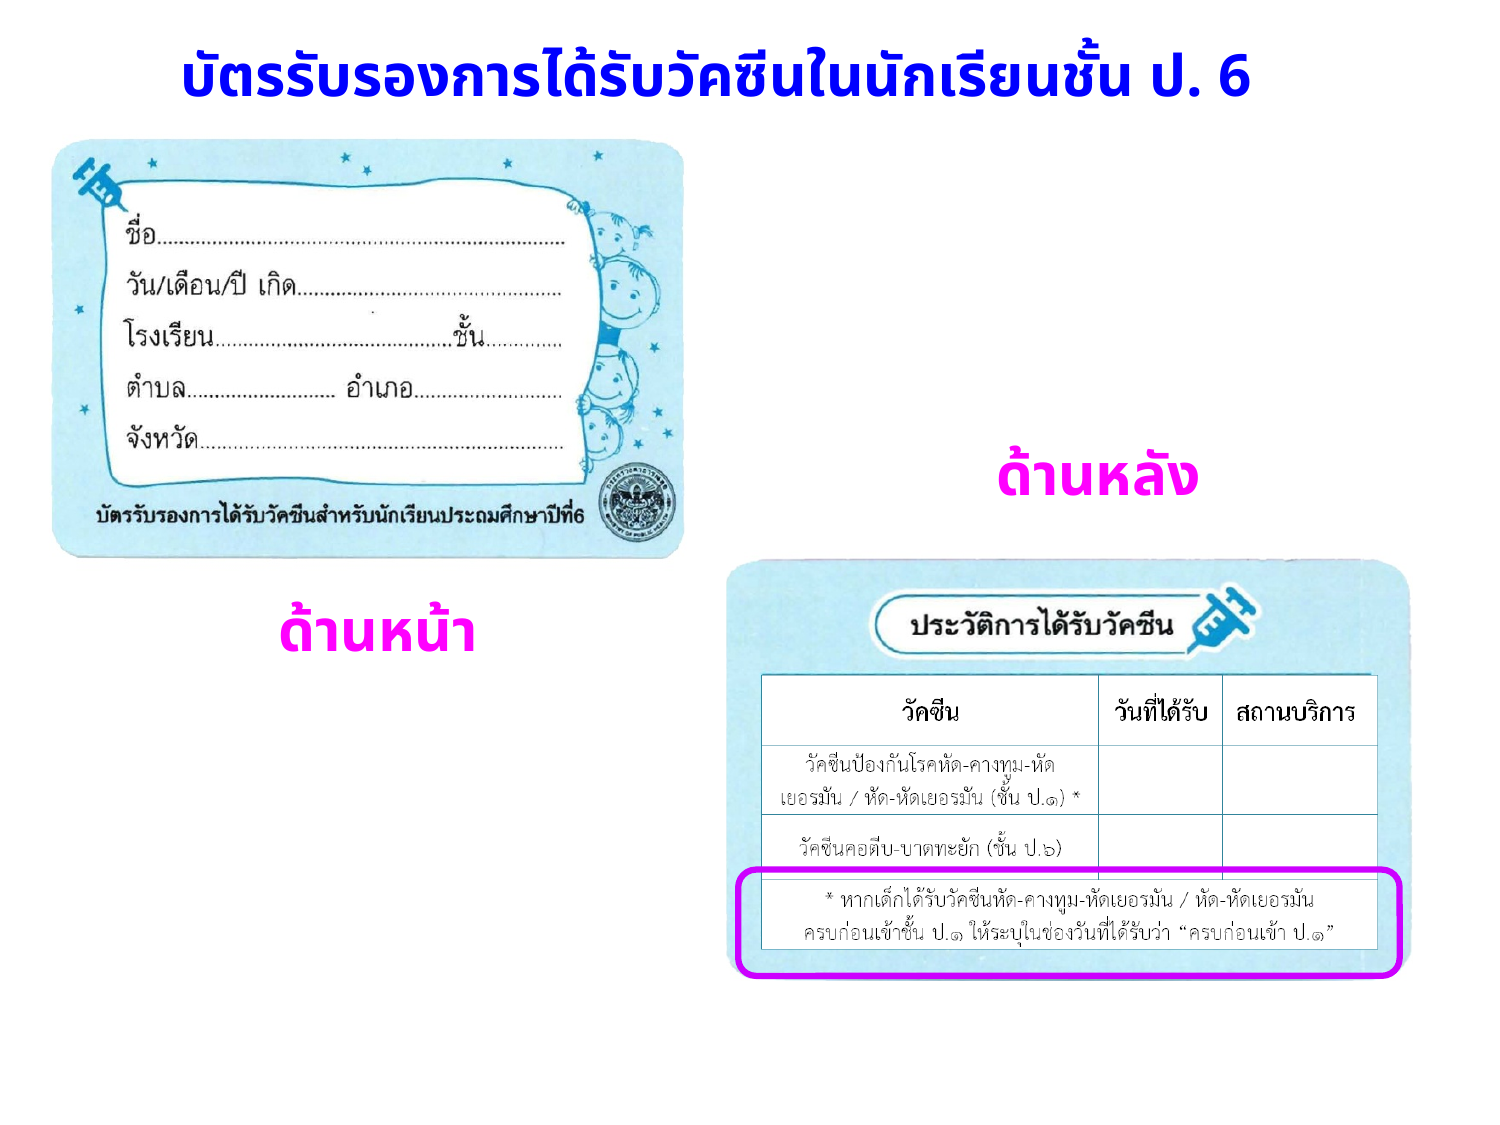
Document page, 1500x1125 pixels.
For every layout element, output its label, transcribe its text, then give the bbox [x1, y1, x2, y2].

text_box ด้านหน้า [242, 605, 514, 671]
text_box ด้านหลัง [962, 429, 1235, 515]
picture [27, 113, 714, 599]
text_box บัตรรับรองการได้รับวัคซีนในนักเรียนชั้น ป. 6 [165, 30, 1483, 116]
picture [726, 550, 1413, 981]
